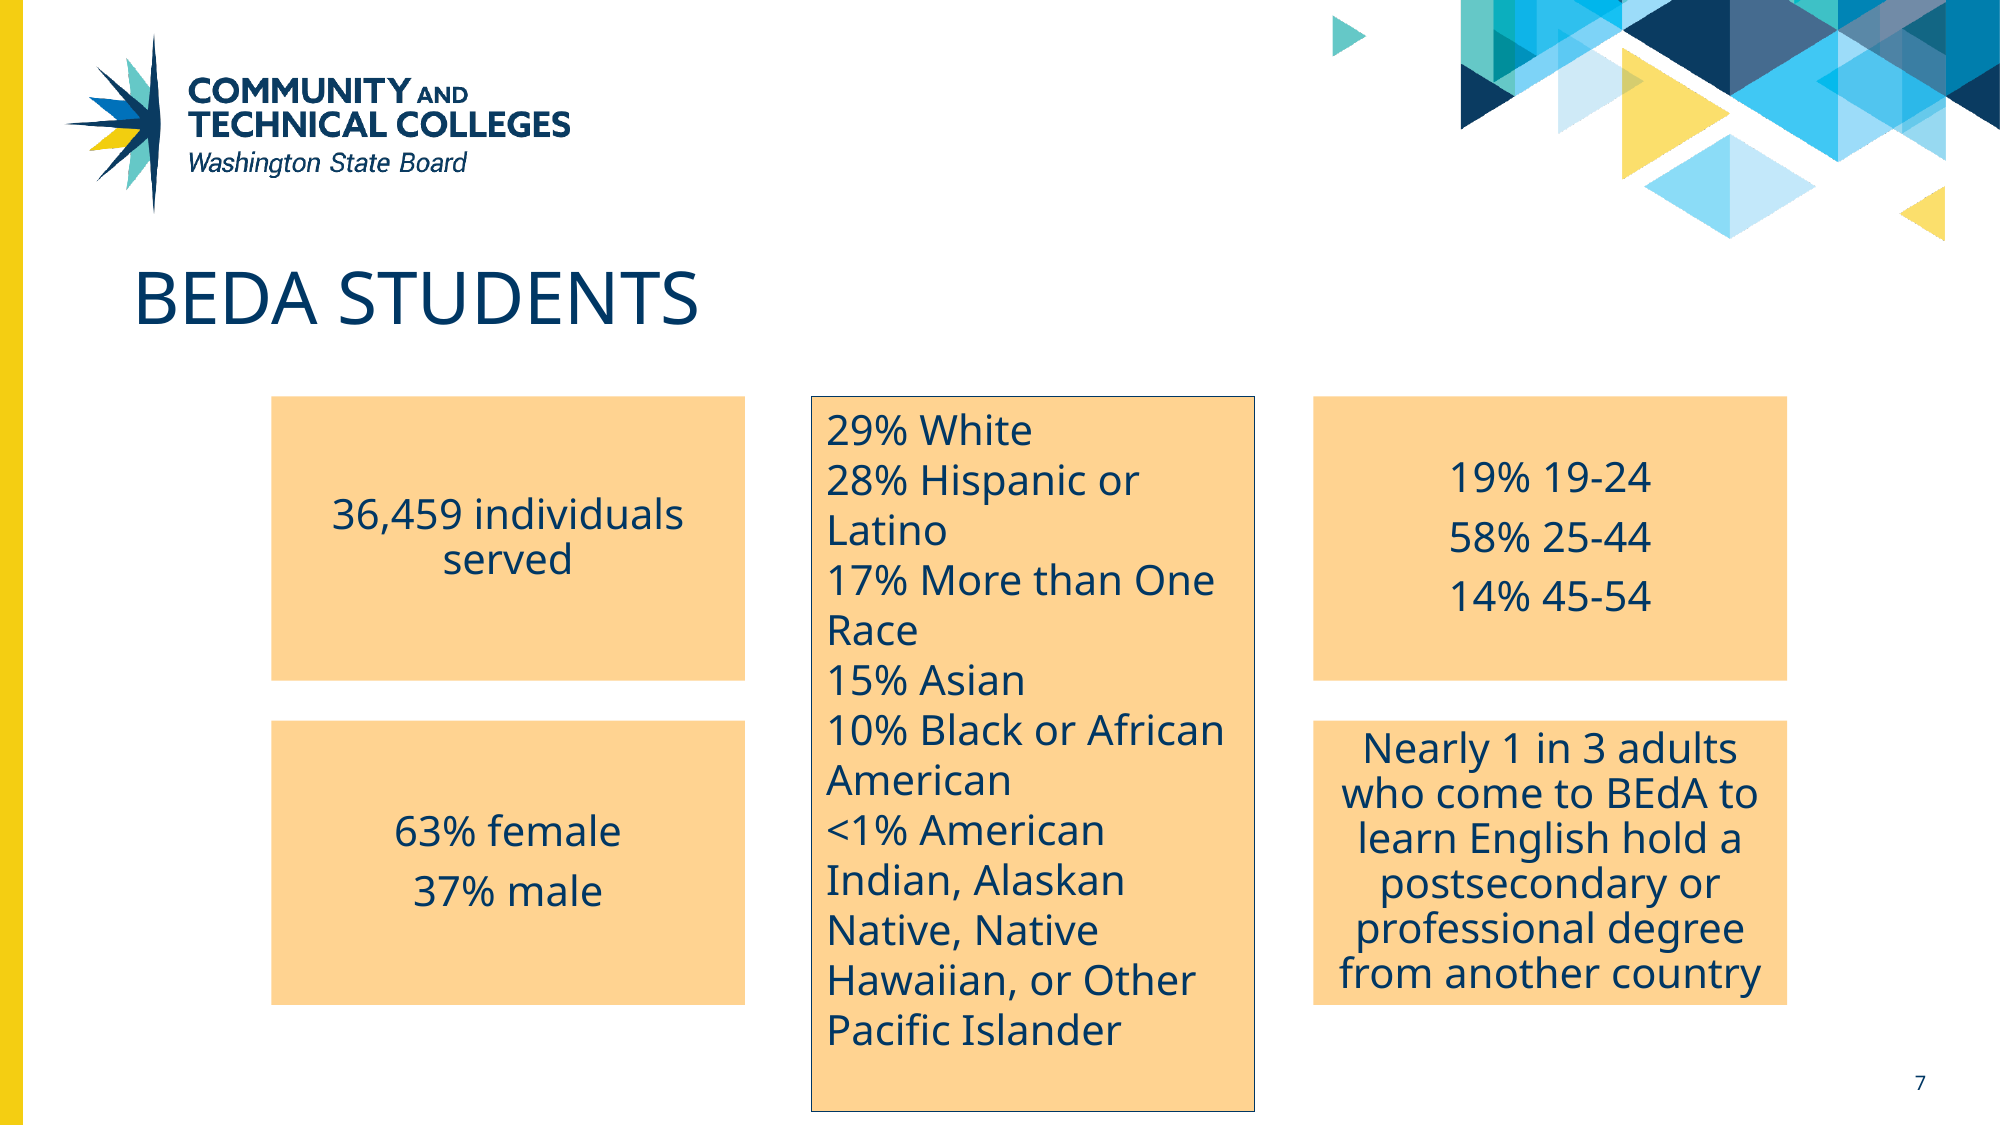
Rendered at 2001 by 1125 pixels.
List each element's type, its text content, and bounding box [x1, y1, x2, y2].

picture [1332, 0, 2000, 241]
title beda students [117, 254, 1941, 385]
text_box 36,459 individuals served [271, 396, 745, 681]
slide_number 7 [1838, 1063, 1941, 1103]
text_box 29% White 28% Hispanic or Latino 17% More than One Race 15% Asian 10% Black or African American <1% American Indian, Alaskan Native, Native Hawaiian, or Other Pacific Islander [811, 396, 1255, 1112]
text_box 63% female 37% male [271, 720, 745, 1005]
text_box Nearly 1 in 3 adults who come to BEdA to learn English hold a postsecondary or professional degree from another country [1313, 720, 1788, 1005]
text_box 19% 19-24 58% 25-44 14% 45-54 [1313, 396, 1788, 681]
picture [64, 33, 570, 214]
